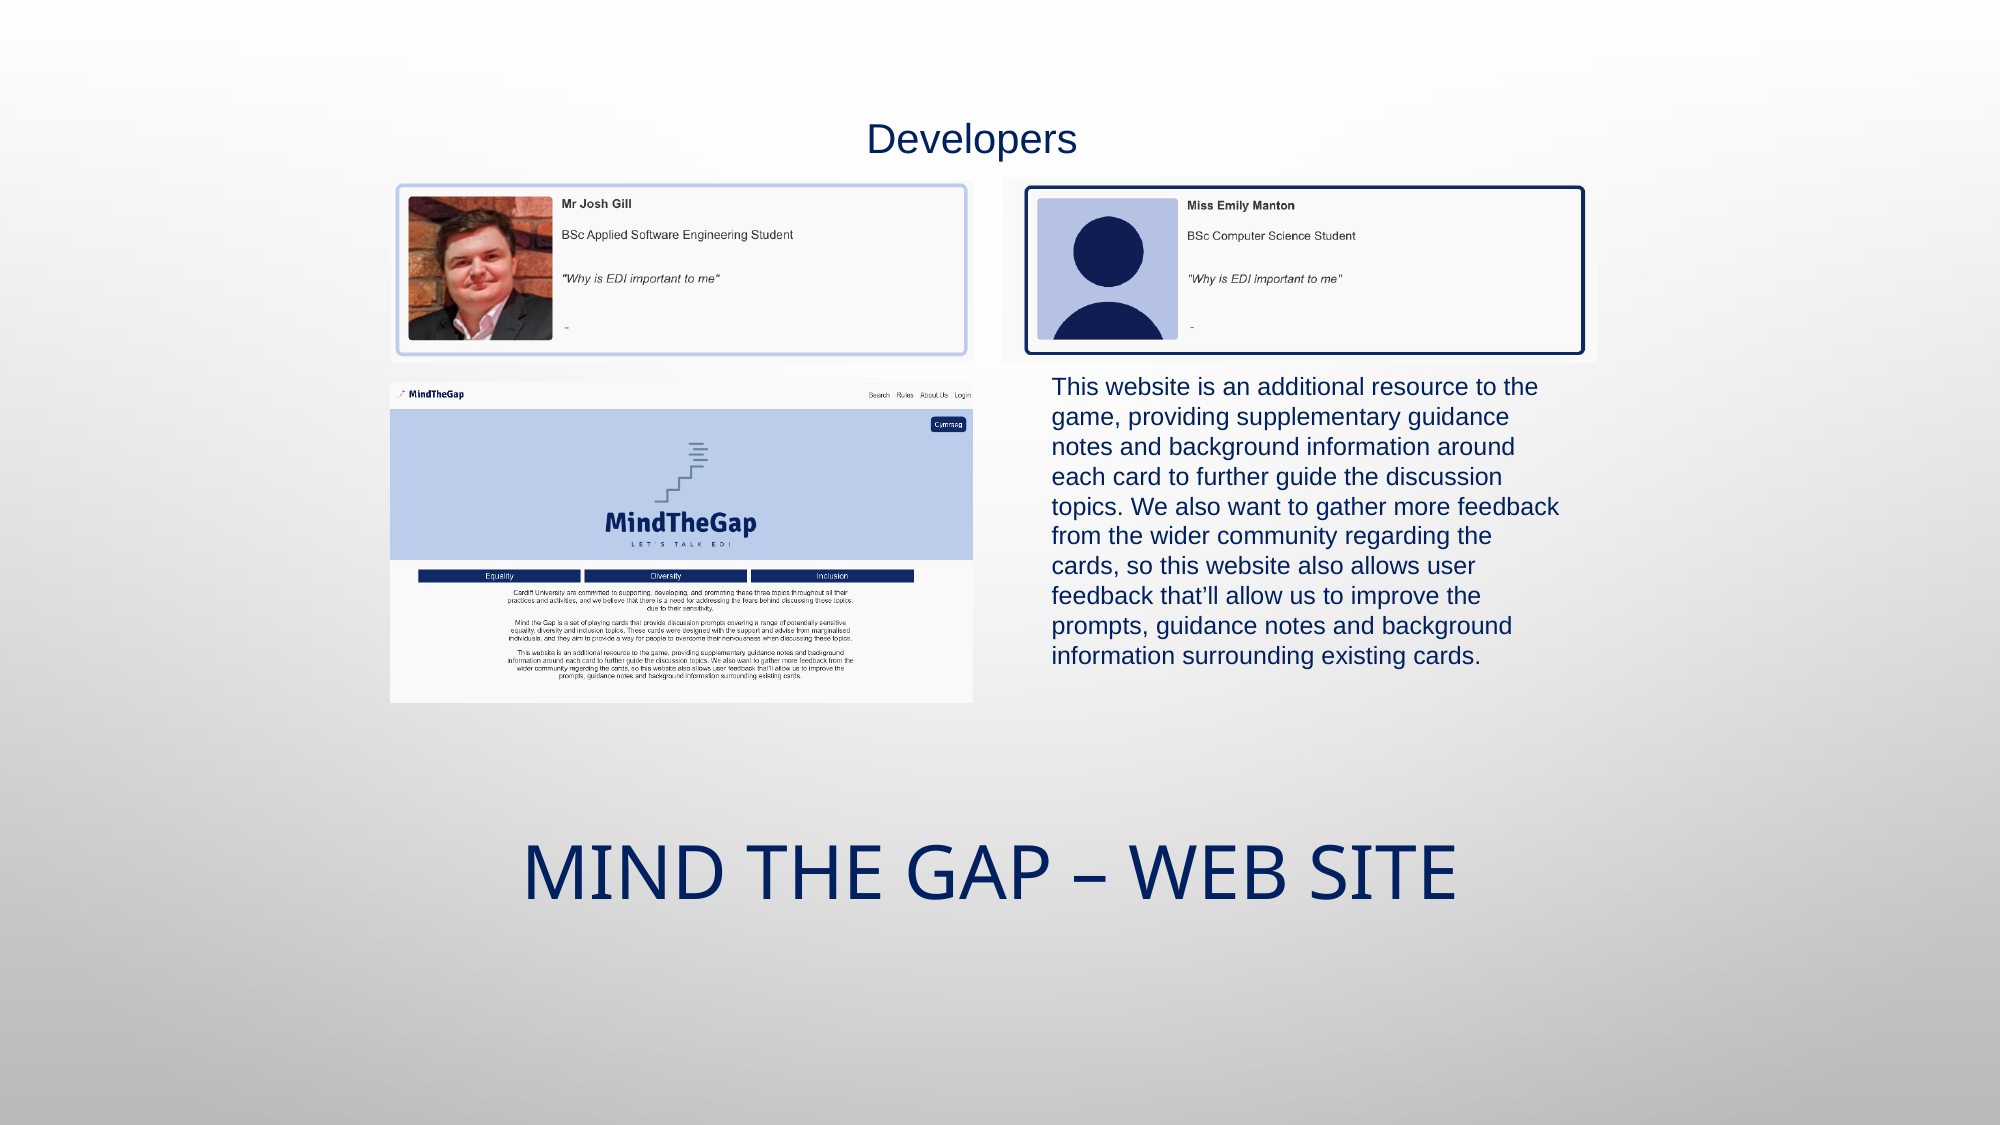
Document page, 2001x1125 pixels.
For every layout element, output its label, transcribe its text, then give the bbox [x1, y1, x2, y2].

picture [0, 0, 2000, 1125]
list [390, 181, 973, 364]
text_box Developers [835, 104, 1109, 170]
title Mind The Gap – Web site [140, 813, 1841, 938]
text_box This website is an additional resource to the game, providing supplementary guidance notes and background information around each card to further guide the discussion topics. We also want to gather more feedback from the wider community regarding the cards, so this website also allows user feedback that’ll allow us to improve the prompts, guidance notes and background information surrounding existing cards. [1036, 373, 1576, 677]
